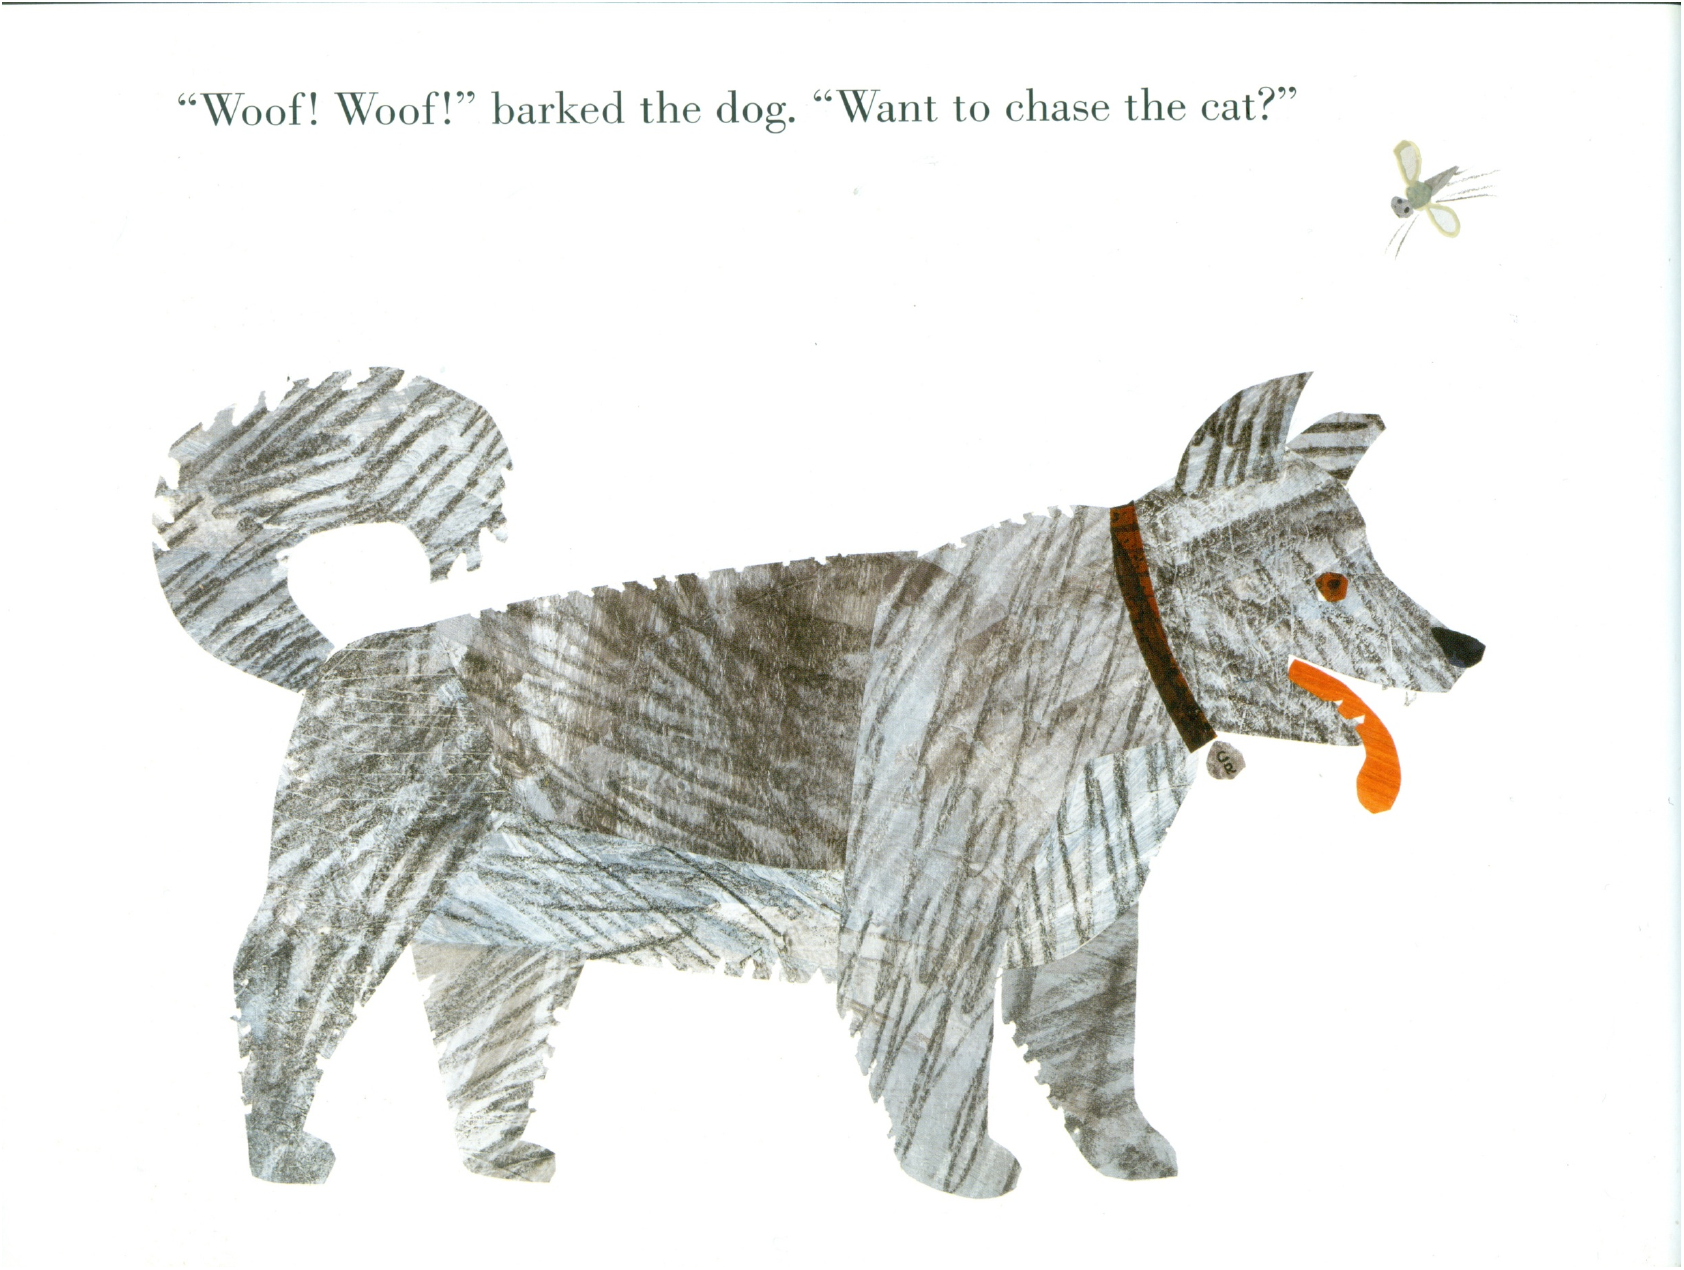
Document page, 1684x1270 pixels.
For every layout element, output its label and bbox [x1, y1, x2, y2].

list [2, 2, 1681, 1267]
